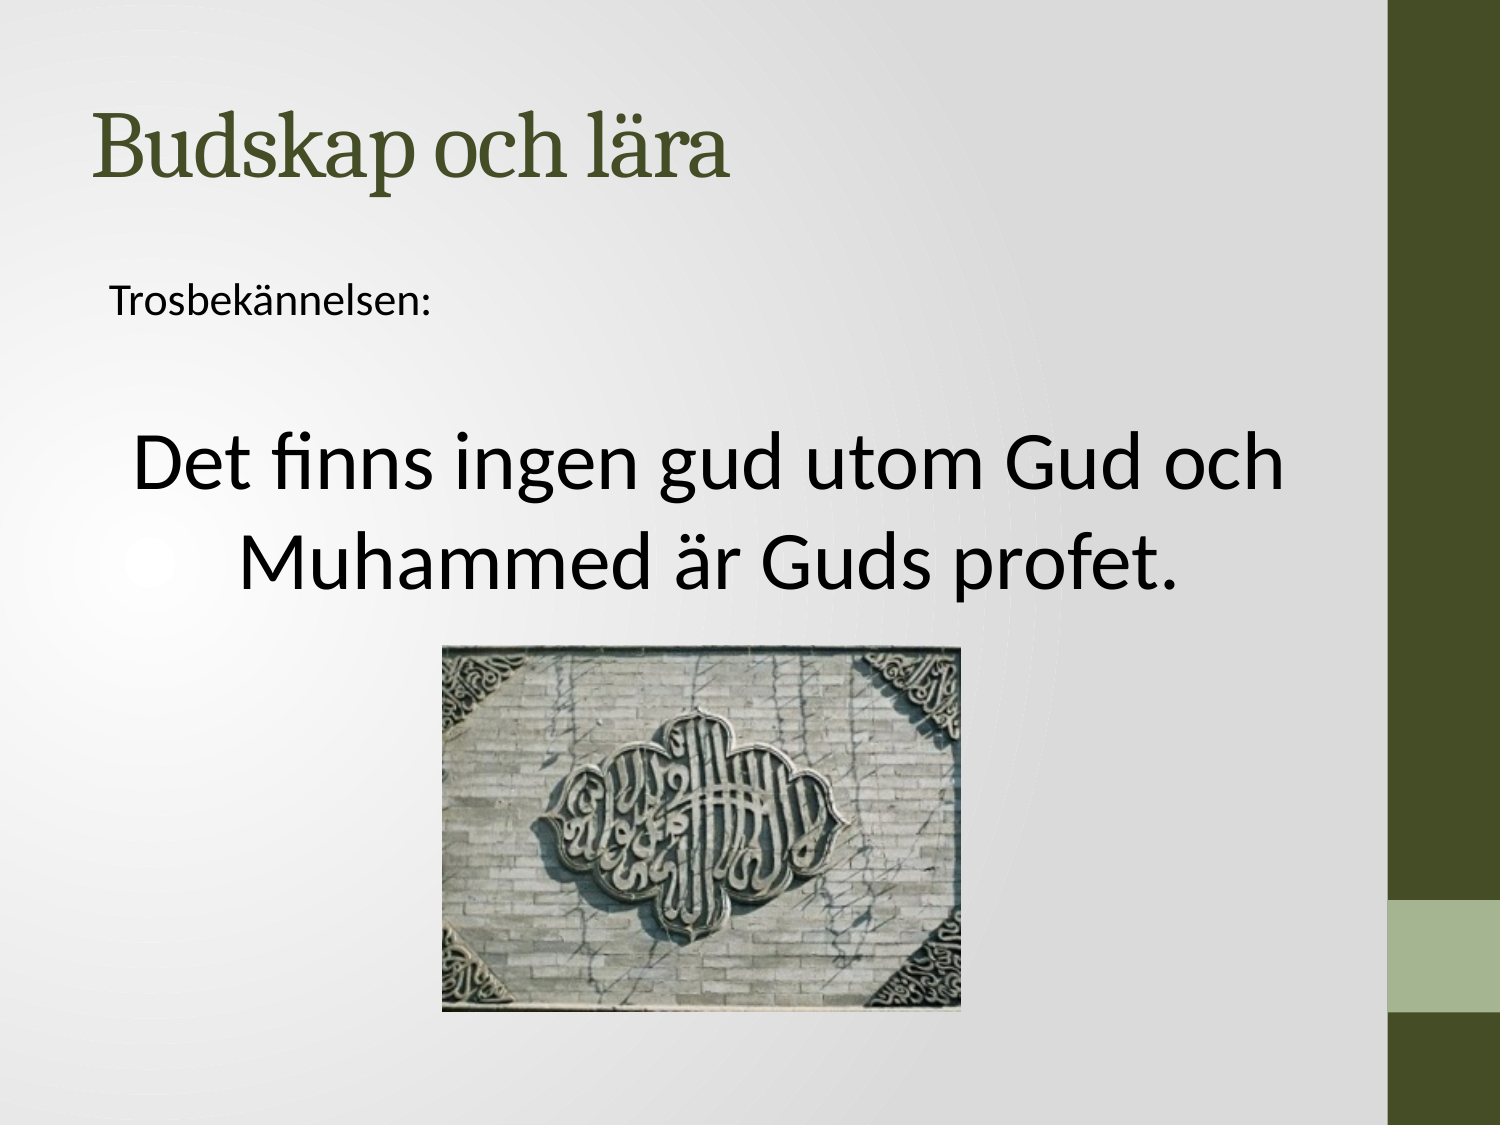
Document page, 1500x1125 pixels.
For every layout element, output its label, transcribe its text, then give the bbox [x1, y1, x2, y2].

title Budskap och lära [75, 45, 1325, 233]
list Trosbekännelsen: Det finns ingen gud utom Gud och Muhammed är Guds profet. [75, 262, 1325, 1050]
picture [442, 644, 962, 1012]
